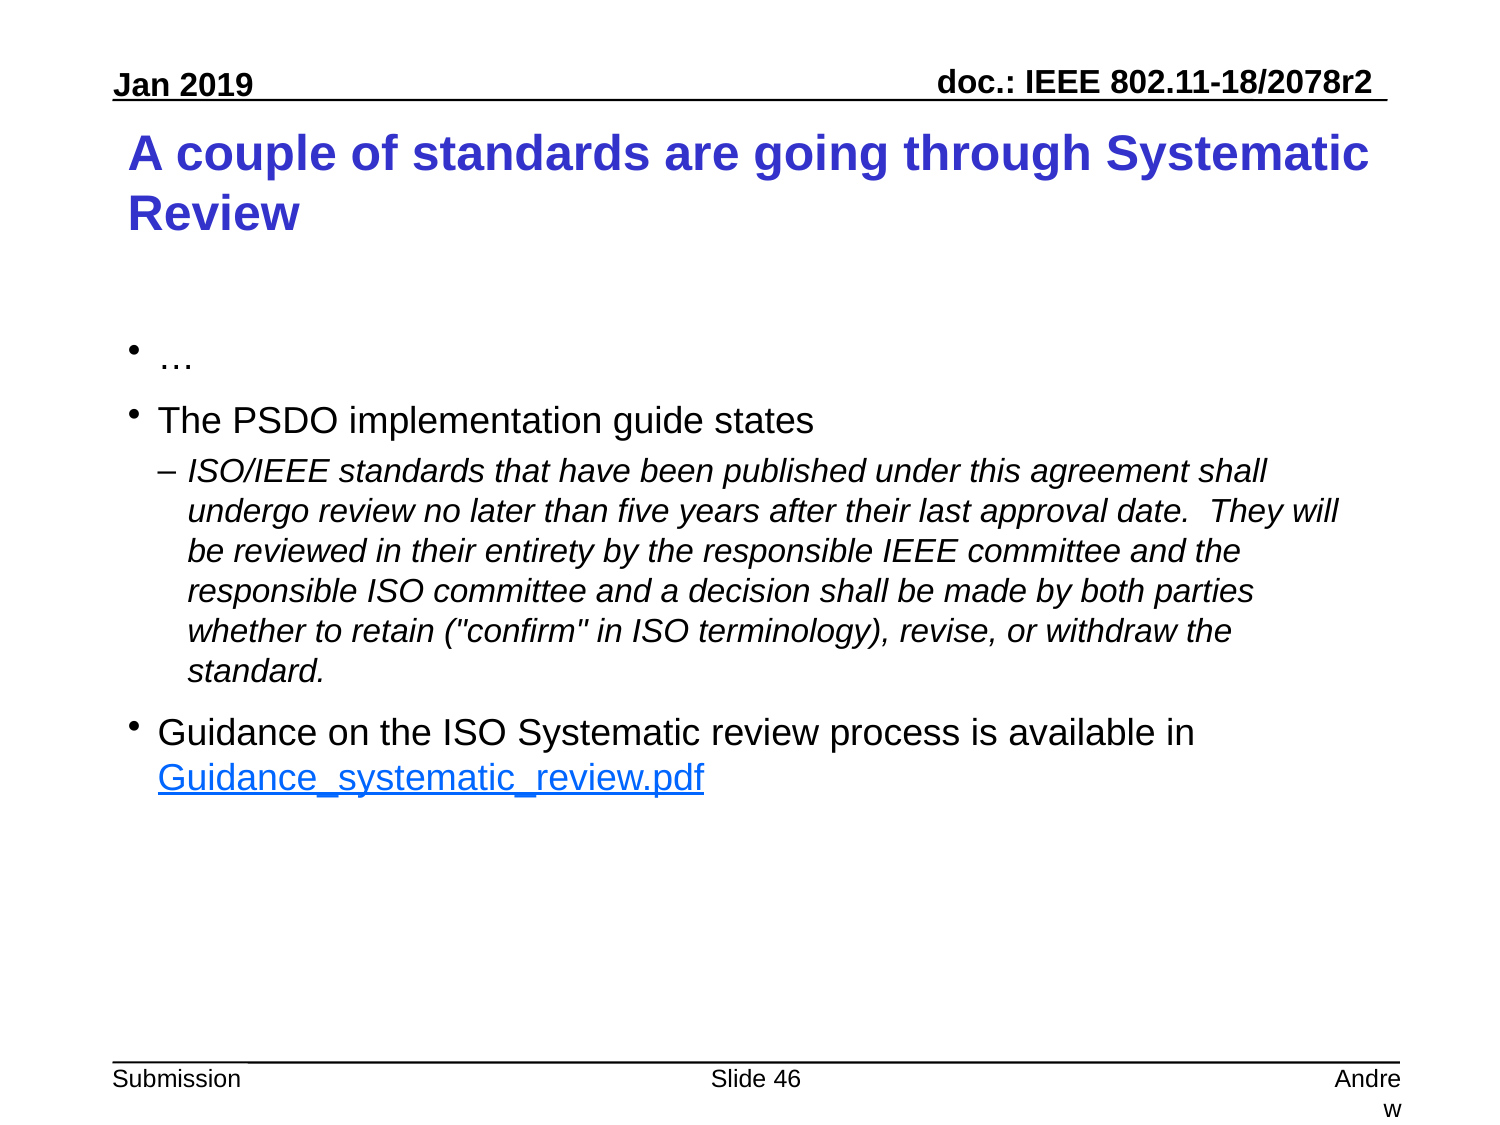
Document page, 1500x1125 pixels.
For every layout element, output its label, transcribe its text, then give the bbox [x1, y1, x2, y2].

slide_number Slide 46 [709, 1061, 803, 1093]
list … The PSDO implementation guide states ISO/IEEE standards that have been published under this agreement shall undergo review no later than five years after their last approval date. They will be reviewed in their entirety by the responsible IEEE committee and the responsible ISO committee and a decision shall be made by both parties whether to retain ("confirm" in ISO terminology), revise, or withdraw the standard. Guidance on the ISO Systematic review process is available in Guidance_systematic_review.pdf [112, 324, 1388, 1000]
footer Andrew Myles, Cisco [1320, 1061, 1402, 1093]
title A couple of standards are going through Systematic Review [112, 112, 1388, 288]
